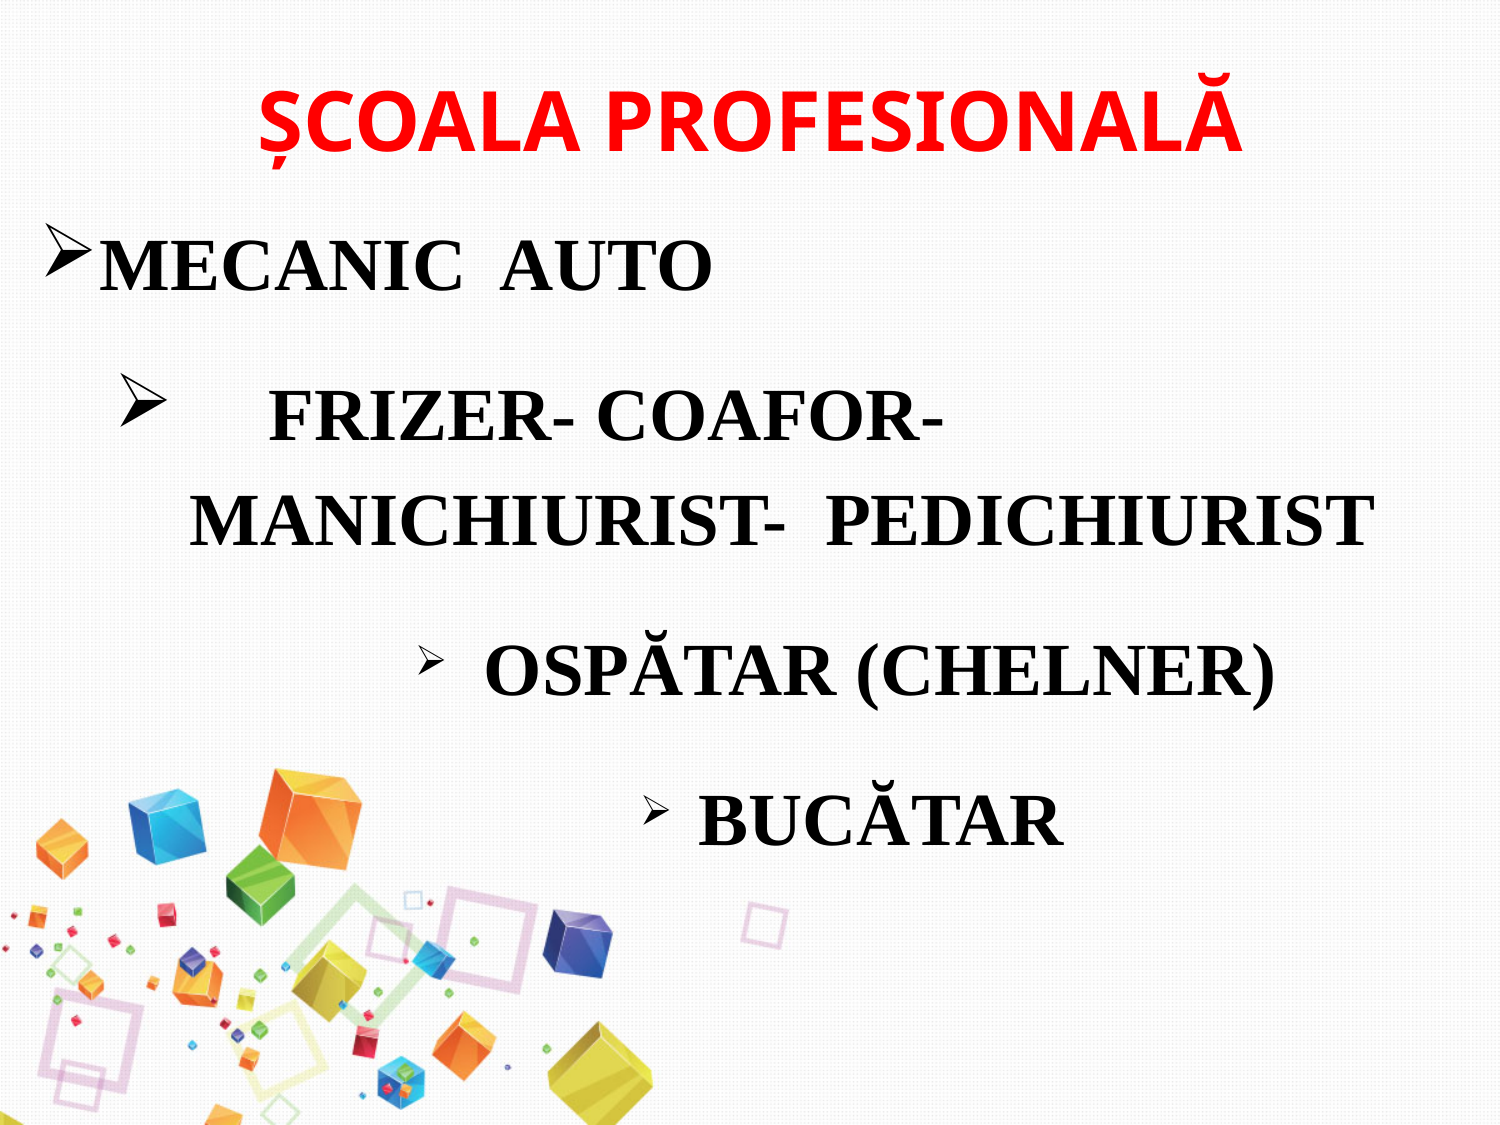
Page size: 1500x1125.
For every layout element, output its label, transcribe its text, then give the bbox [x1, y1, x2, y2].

picture [0, 0, 1500, 1125]
title ȘCOALA PROFESIONALĂ [75, 24, 1425, 162]
list MECANIC AUTO FRIZER- COAFOR- MANICHIURIST- PEDICHIURIST OSPĂTAR (CHELNER) BUCĂTAR [24, 162, 1475, 980]
